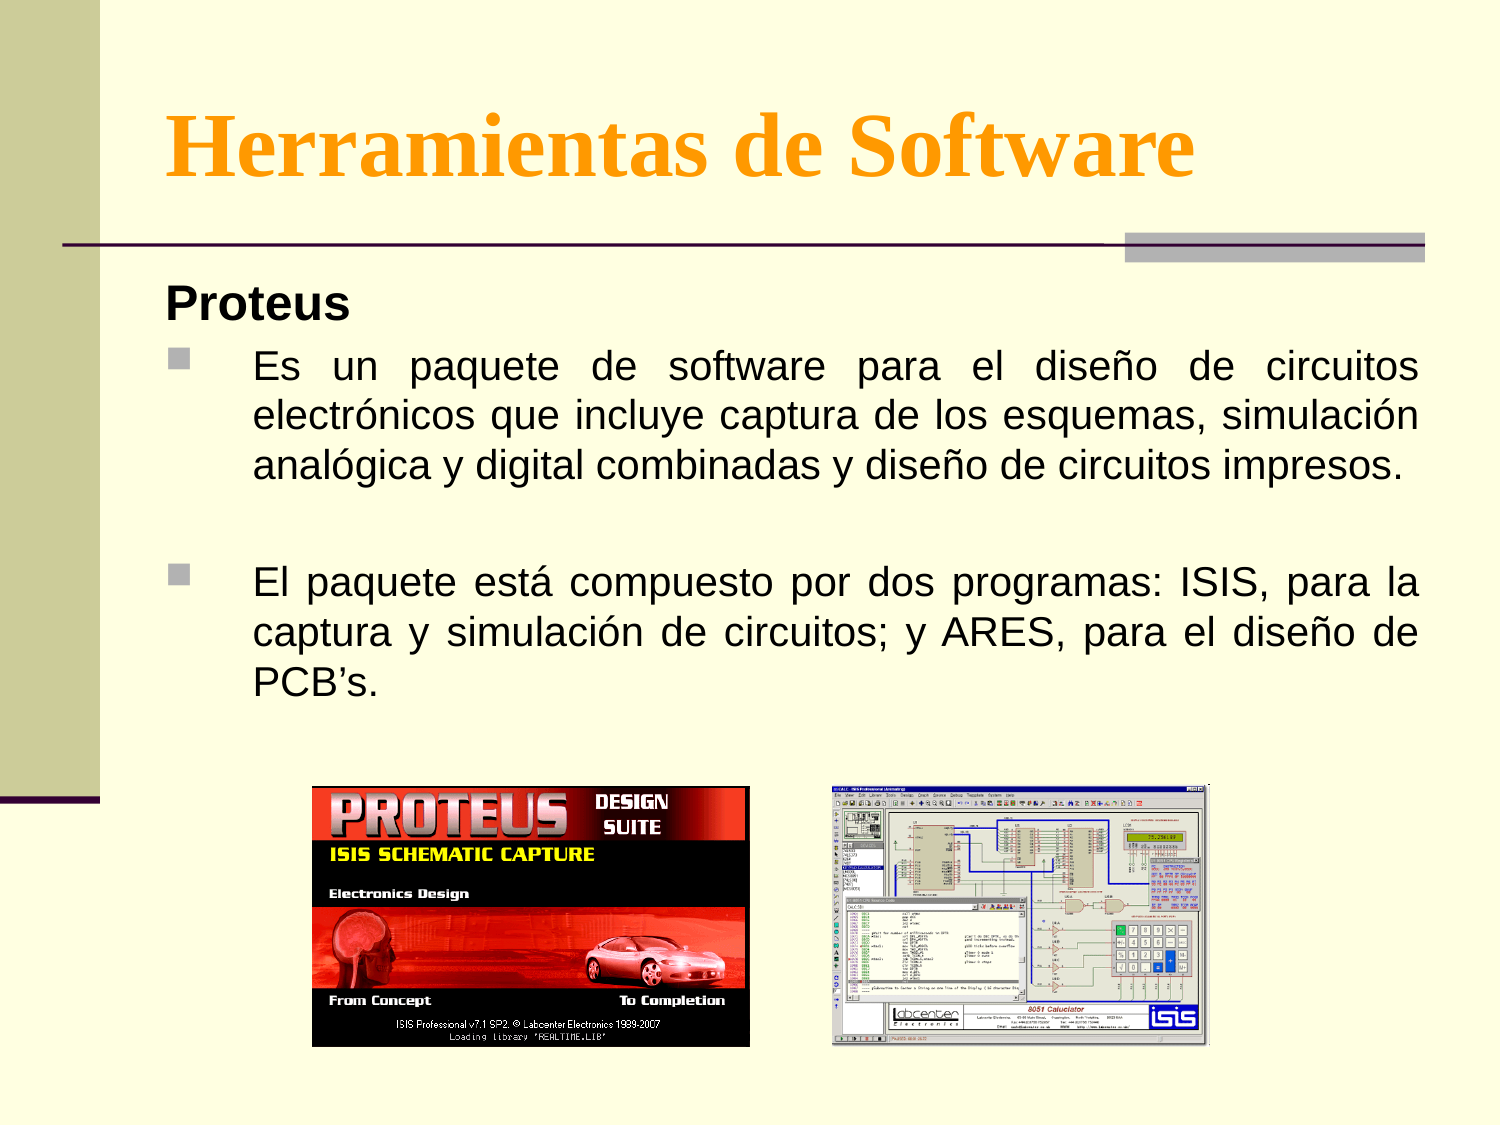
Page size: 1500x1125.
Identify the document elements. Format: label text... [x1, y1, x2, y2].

title Herramientas de Software [149, 45, 1426, 234]
picture [832, 784, 1210, 1048]
list Proteus Es un paquete de software para el diseño de circuitos electrónicos que incluye captura de los esquemas, simulación analógica y digital combinadas y diseño de circuitos impresos. El paquete está compuesto por dos programas: ISIS, para la captura y simulación de circuitos; y ARES, para el diseño de PCB’s. [149, 262, 1436, 717]
picture [312, 786, 751, 1048]
